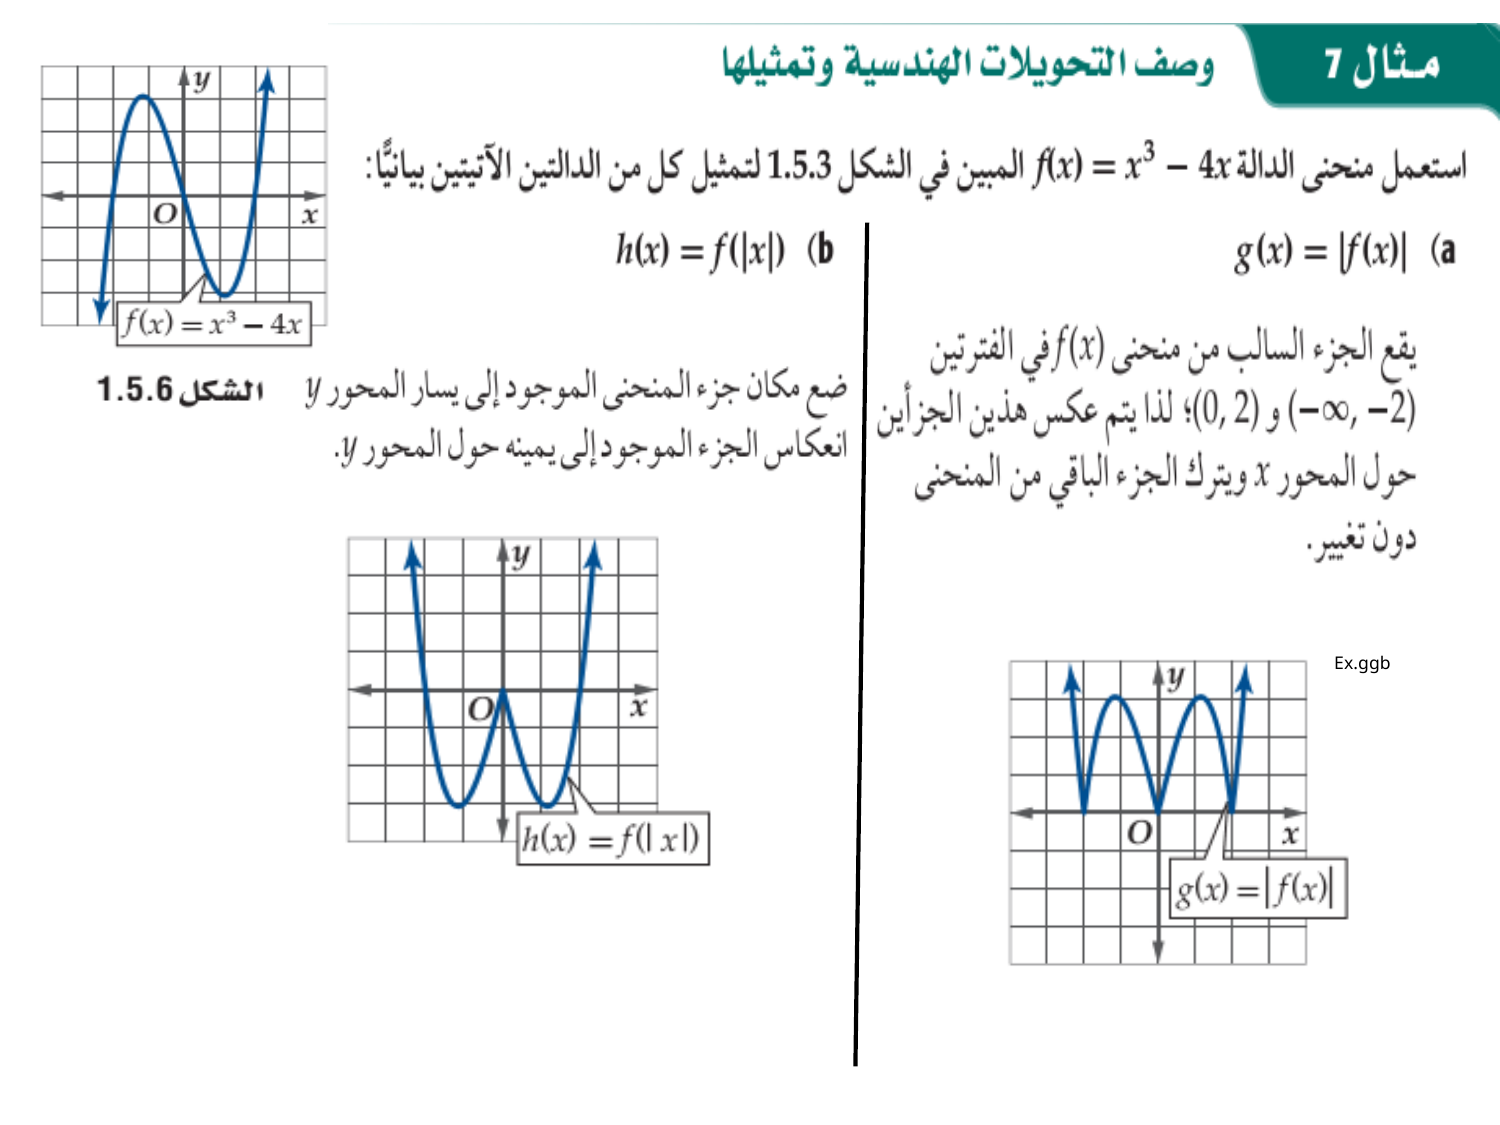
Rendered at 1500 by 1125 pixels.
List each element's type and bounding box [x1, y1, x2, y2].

picture [0, 23, 1500, 880]
text_box [439, 638, 1284, 651]
text_box [1328, 597, 1395, 678]
picture [948, 644, 1387, 985]
